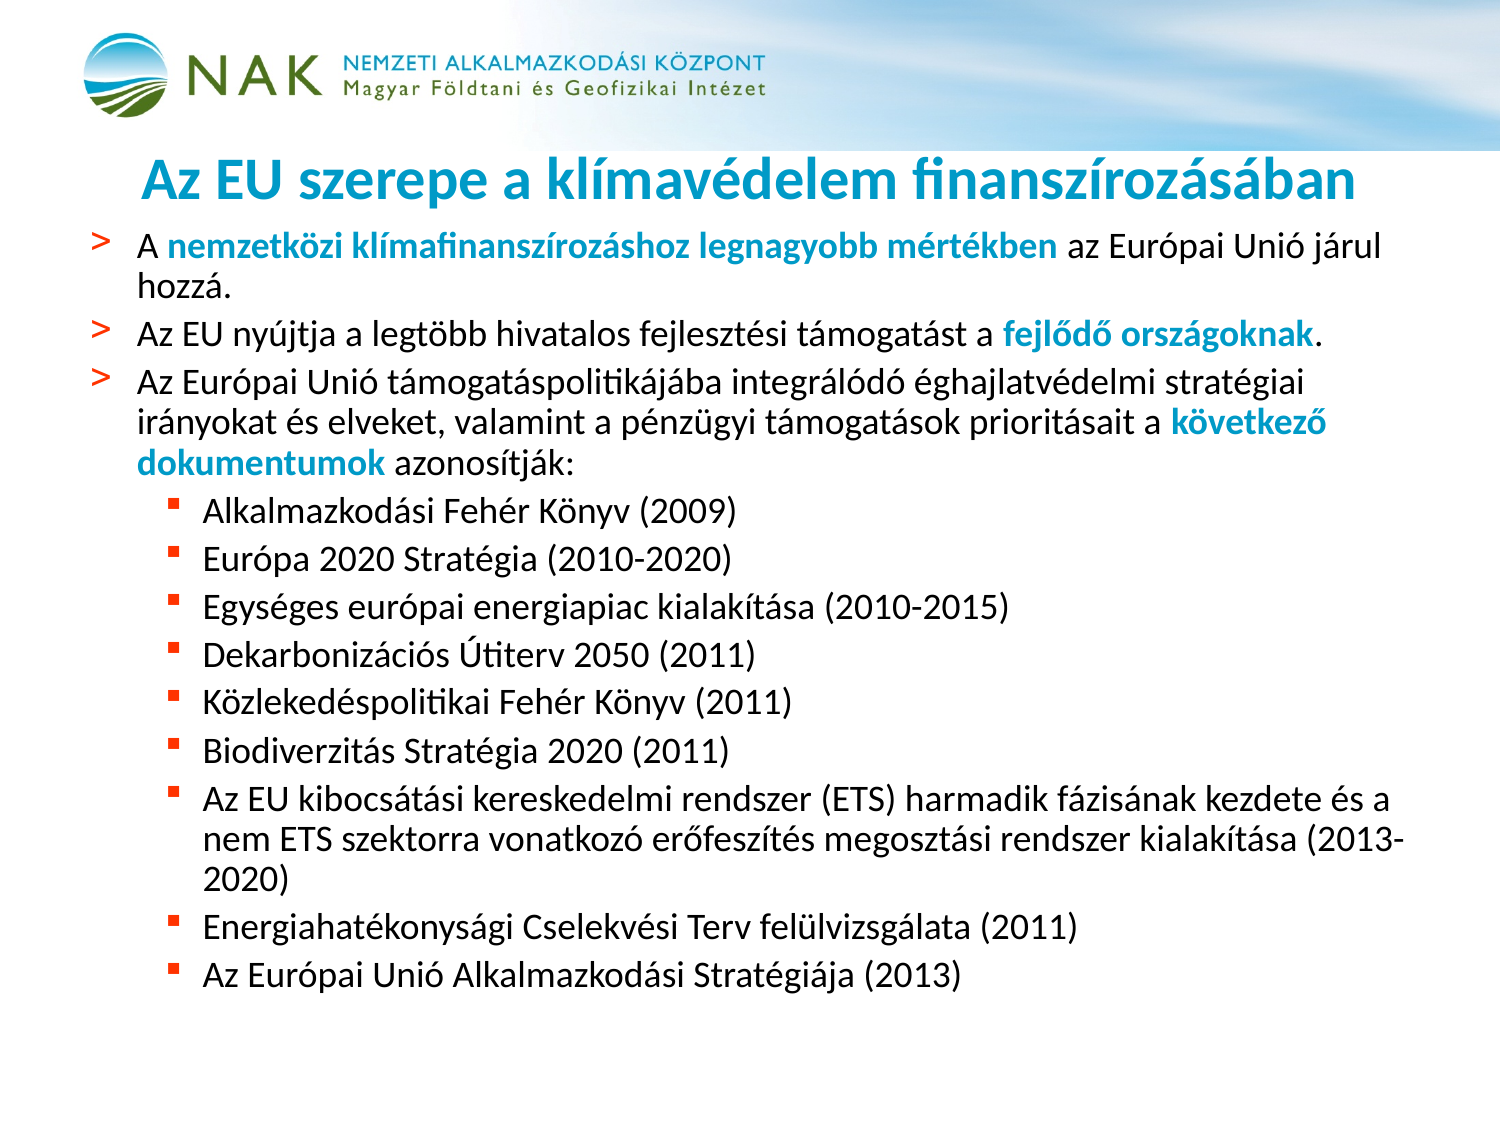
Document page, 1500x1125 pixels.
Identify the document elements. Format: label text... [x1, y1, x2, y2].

title Az EU szerepe a klímavédelem finanszírozásában [0, 99, 1500, 251]
list A nemzetközi klímafinanszírozáshoz legnagyobb mértékben az Európai Unió járul hozzá. Az EU nyújtja a legtöbb hivatalos fejlesztési támogatást a fejlődő országoknak. Az Európai Unió támogatáspolitikájába integrálódó éghajlatvédelmi stratégiai irányokat és elveket, valamint a pénzügyi támogatások prioritásait a következő dokumentumok azonosítják: Alkalmazkodási Fehér Könyv (2009) Európa 2020 Stratégia (2010-2020) Egységes európai energiapiac kialakítása (2010-2015) Dekarbonizációs Útiterv 2050 (2011) Közlekedéspolitikai Fehér Könyv (2011) Biodiverzitás Stratégia 2020 (2011) Az EU kibocsátási kereskedelmi rendszer (ETS) harmadik fázisának kezdete és a nem ETS szektorra vonatkozó erőfeszítés megosztási rendszer kialakítása (2013-2020) Energiahatékonysági Cselekvési Terv felülvizsgálata (2011) Az Európai Unió Alkalmazkodási Stratégiája (2013) [0, 218, 1425, 1060]
picture [0, 0, 1500, 99]
